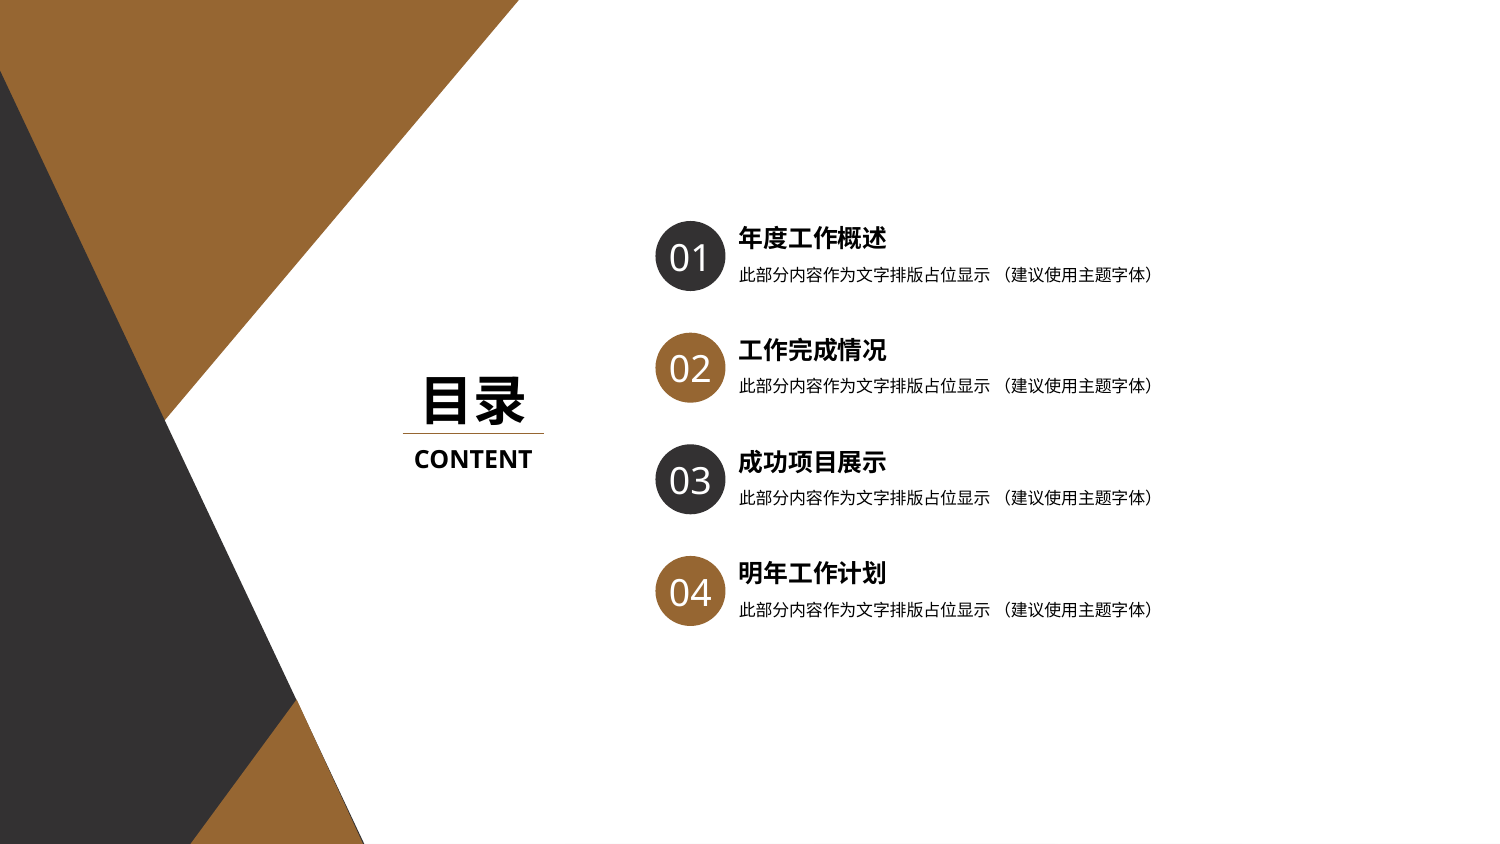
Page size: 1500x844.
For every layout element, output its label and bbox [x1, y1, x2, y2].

text_box [0, 65, 298, 844]
text_box [655, 444, 1168, 516]
text_box [655, 220, 1168, 293]
text_box [187, 697, 366, 844]
text_box [0, 0, 522, 420]
text_box [655, 332, 1168, 405]
text_box [386, 349, 561, 474]
text_box [655, 555, 1168, 628]
